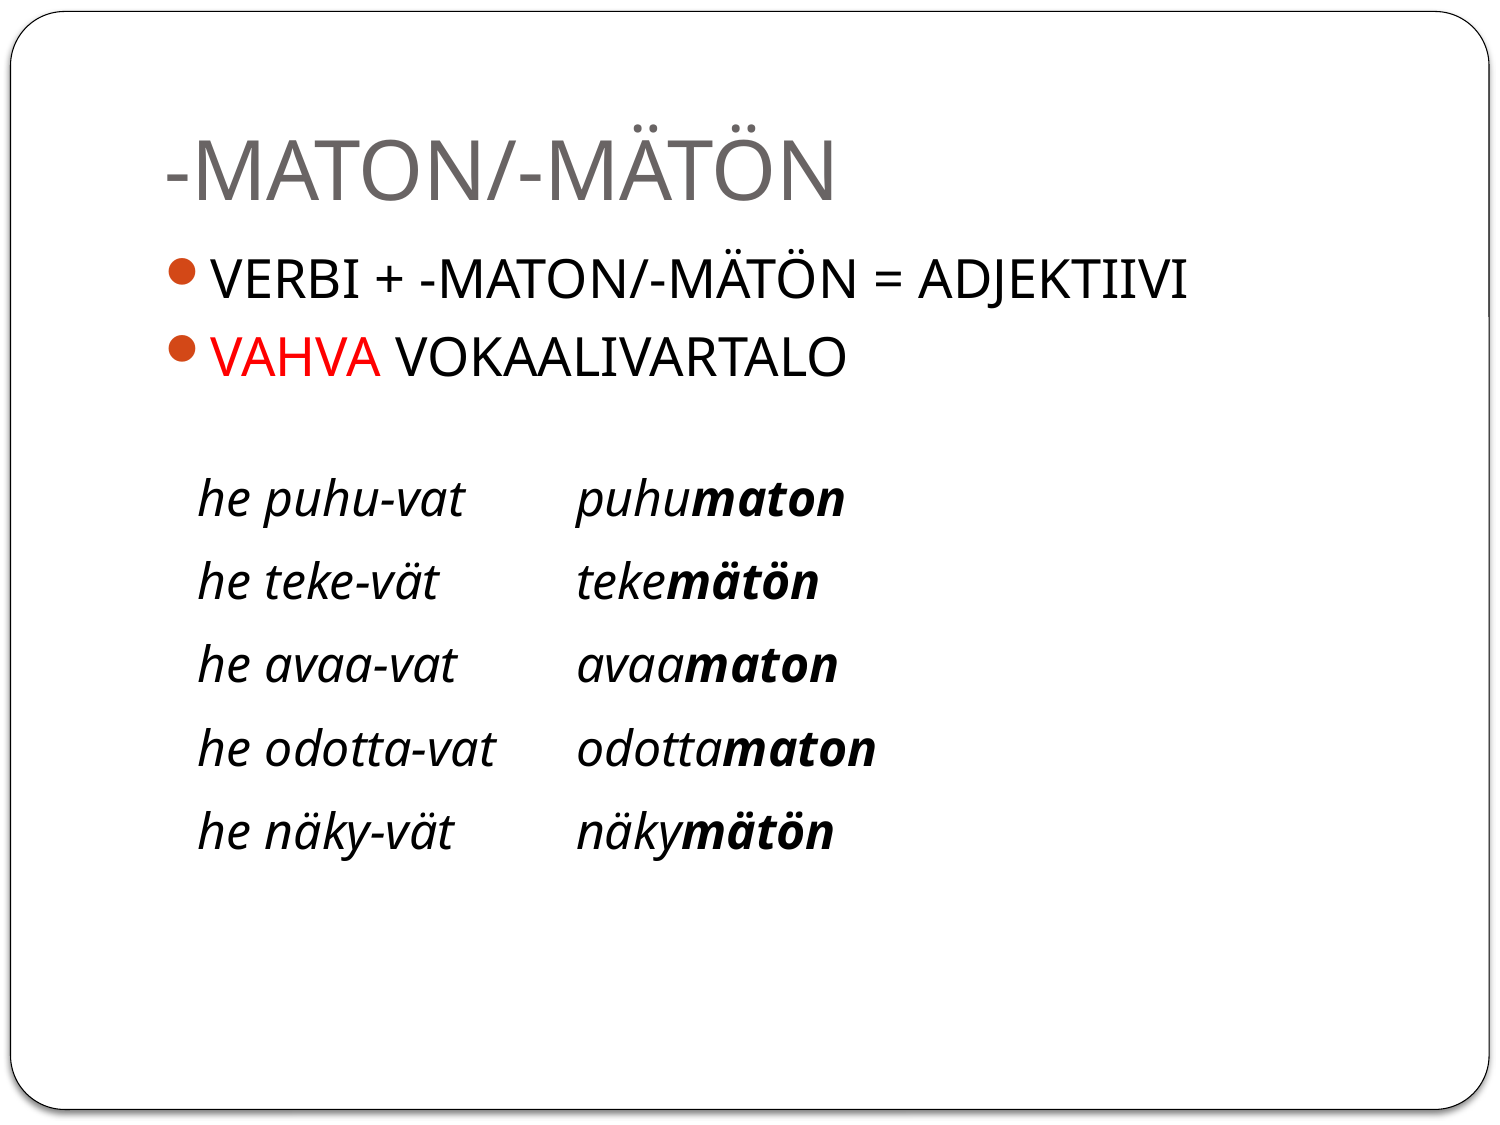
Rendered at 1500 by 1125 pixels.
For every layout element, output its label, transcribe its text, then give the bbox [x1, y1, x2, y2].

table_header puhumaton [561, 455, 1425, 538]
table_cell odottamaton [561, 705, 1425, 788]
table_cell he odotta-vat [183, 705, 561, 788]
table_cell he teke-vät [183, 538, 561, 622]
table_cell he avaa-vat [183, 622, 561, 705]
table_cell näkymätön [561, 788, 1425, 872]
table_cell avaamaton [561, 622, 1425, 705]
table_cell he näky-vät [183, 788, 561, 872]
table_cell tekemätön [561, 538, 1425, 622]
title -MATON/-MÄTÖN [150, 45, 1425, 233]
list VERBI + -MATON/-MÄTÖN = ADJEKTIIVI VAHVA VOKAALIVARTALO [150, 237, 1425, 988]
table_header he puhu-vat [183, 455, 561, 538]
